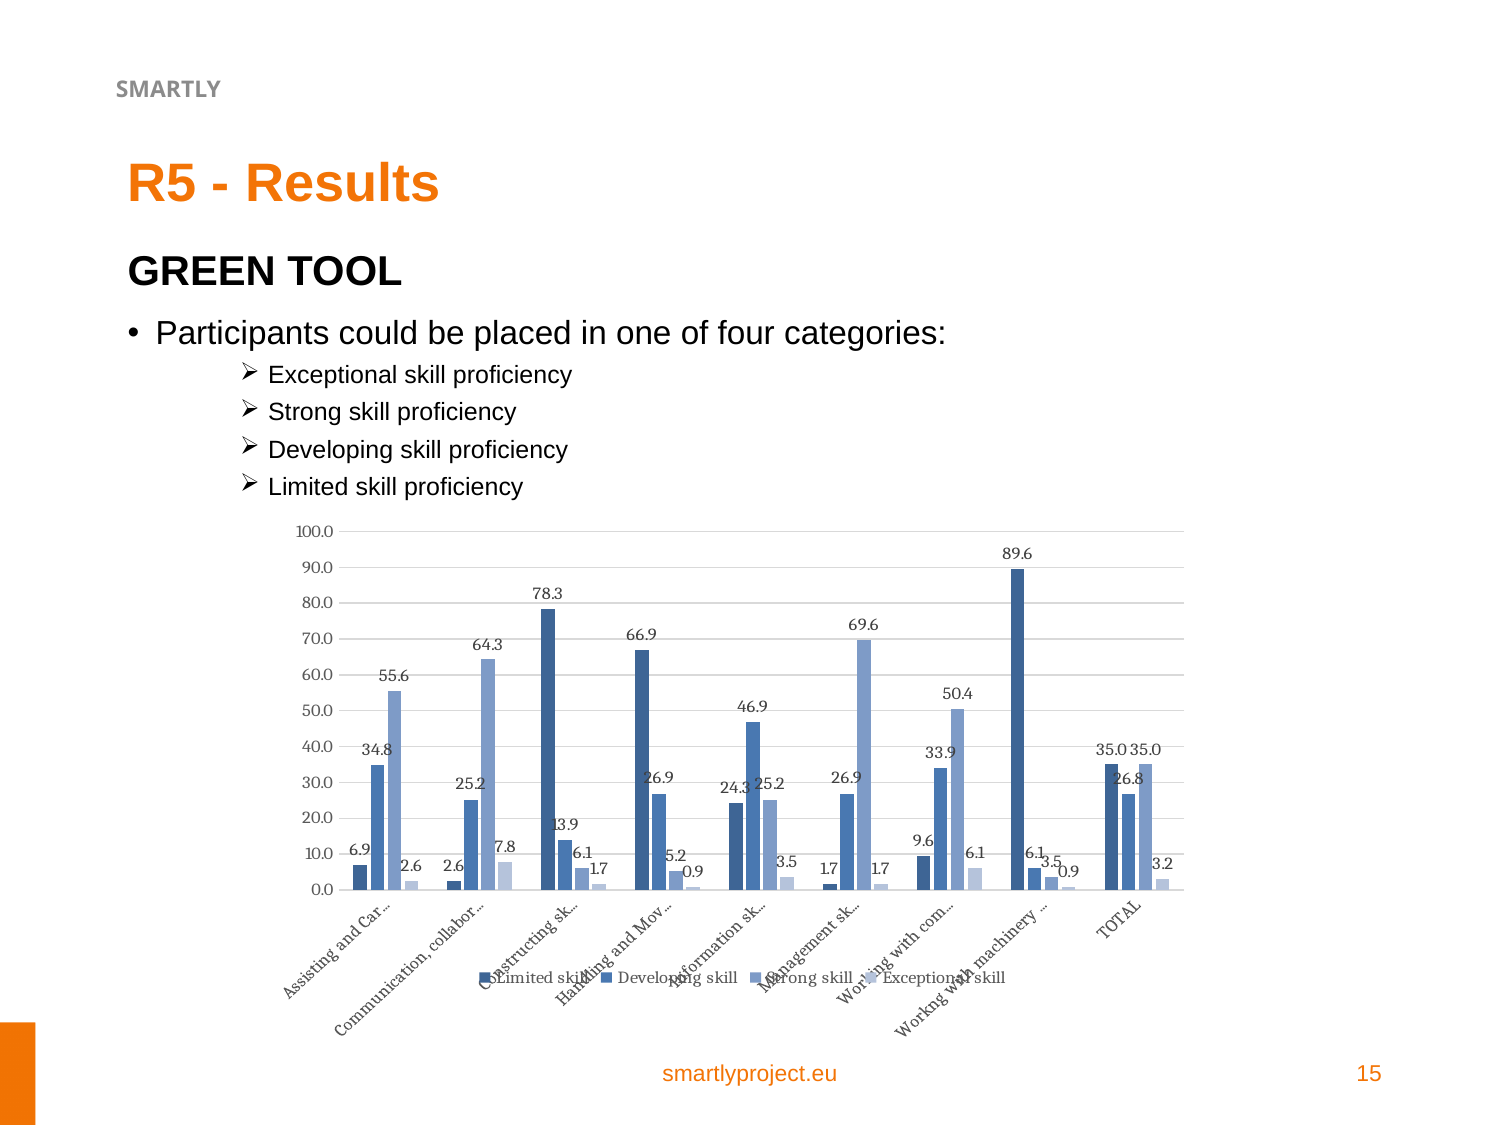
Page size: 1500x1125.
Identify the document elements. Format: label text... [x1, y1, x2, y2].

footer smartlyproject.eu [496, 1043, 1004, 1103]
chart [276, 509, 1195, 1043]
list GREEN TOOL Participants could be placed in one of four categories: Exceptional skill proficiency Strong skill proficiency Developing skill proficiency Limited skill proficiency [112, 224, 1388, 527]
slide_number 15 [1059, 1042, 1397, 1103]
subtitle R5 - Results [112, 171, 1388, 224]
